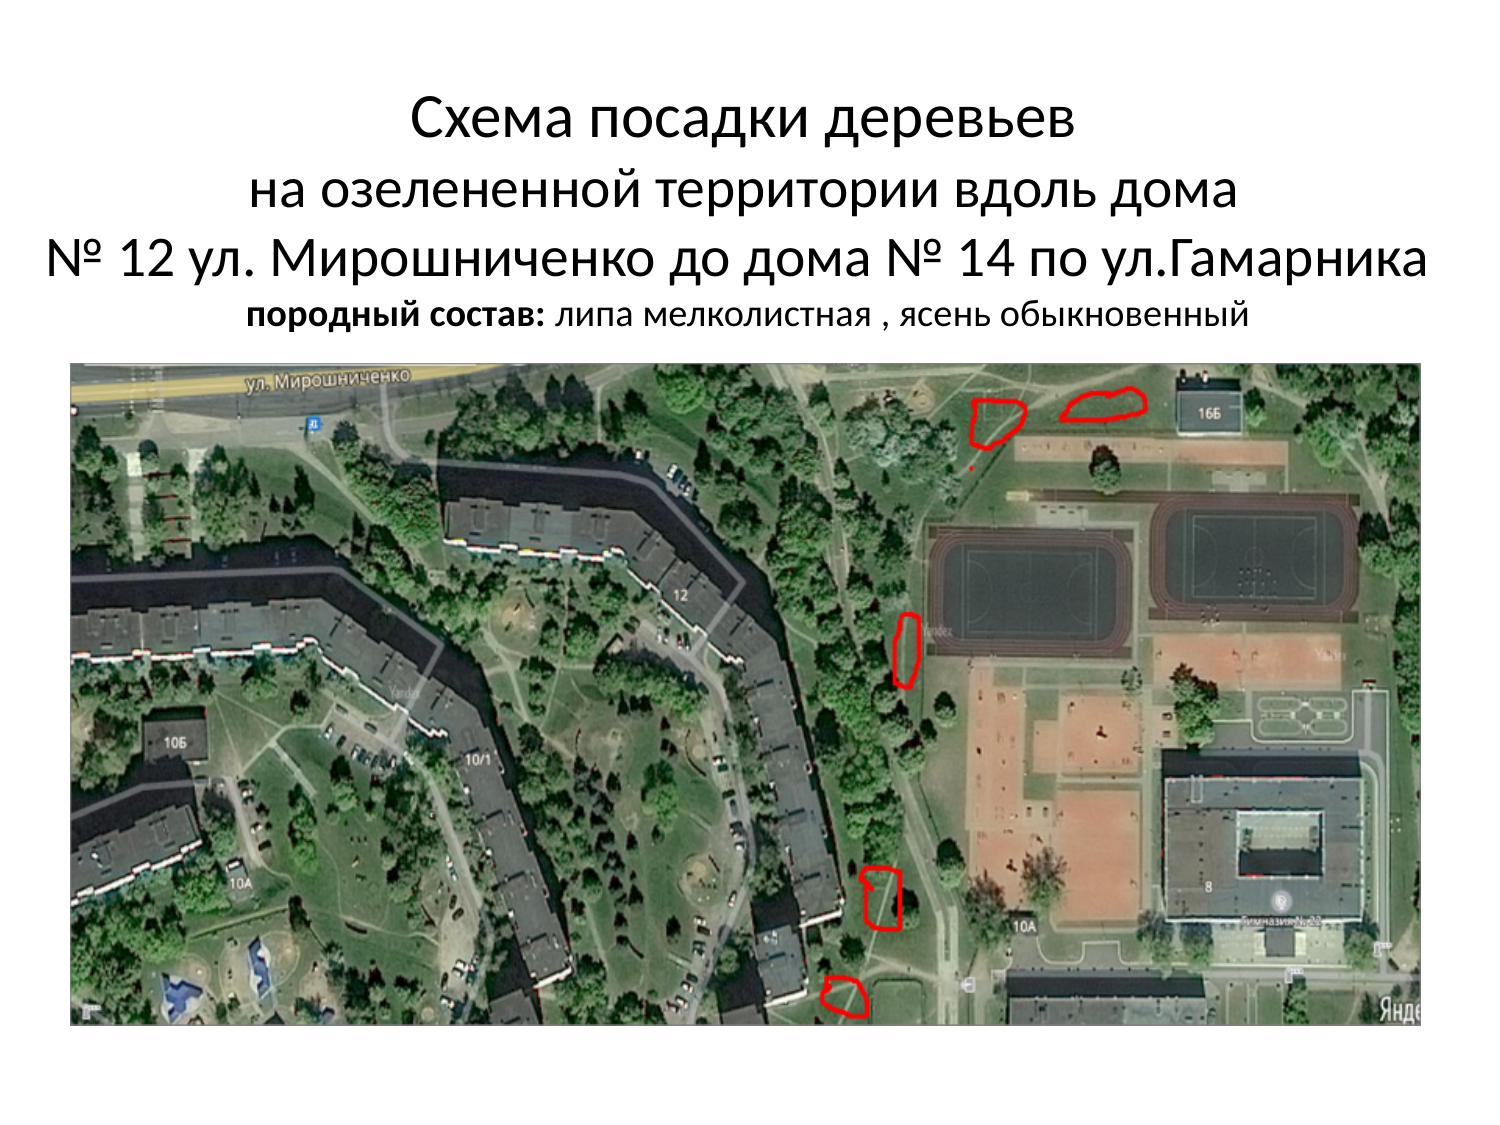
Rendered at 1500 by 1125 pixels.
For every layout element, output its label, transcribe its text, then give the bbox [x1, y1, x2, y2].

title Схема посадки деревьев на озелененной территории вдоль дома № 12 ул. Мирошниченко до дома № 14 по ул.Гамарника породный состав: липа мелколистная , ясень обыкновенный [23, 45, 1465, 364]
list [70, 362, 1421, 1026]
